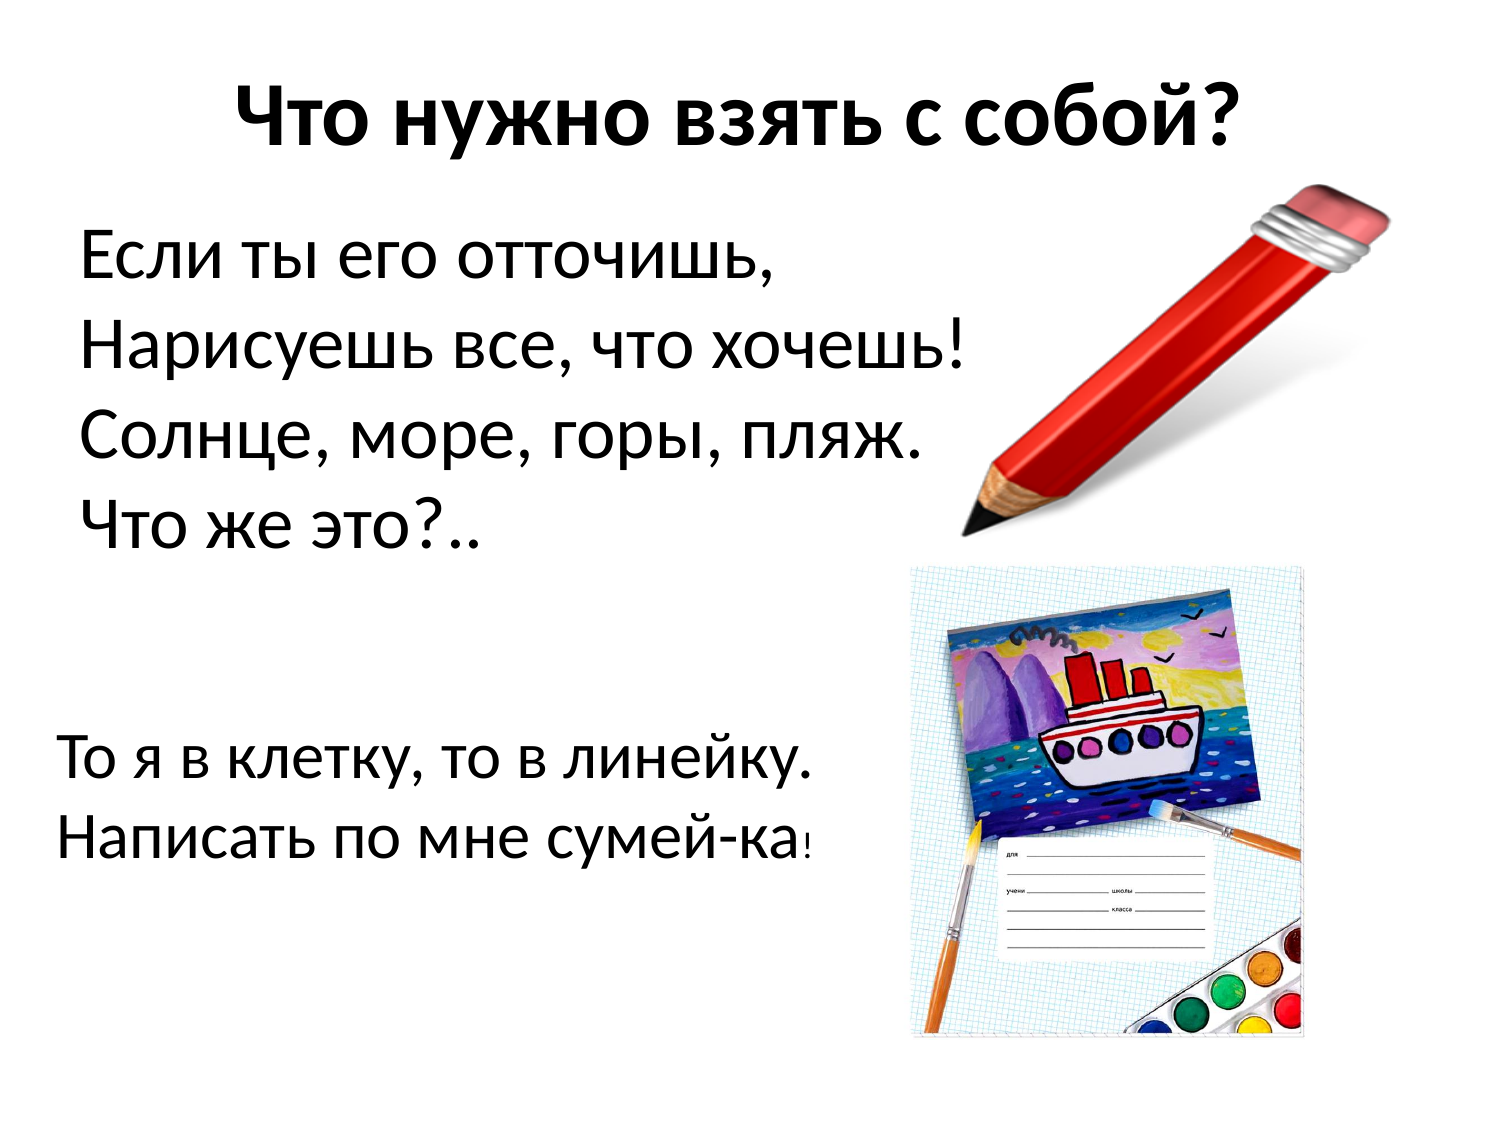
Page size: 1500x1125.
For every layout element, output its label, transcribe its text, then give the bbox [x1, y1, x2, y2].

title Что нужно взять с собой? [75, 45, 1425, 173]
text_box Если ты его отточишь, Нарисуешь все, что хочешь! Солнце, море, горы, пляж. Что же это?.. [64, 196, 1046, 571]
picture [903, 184, 1448, 540]
text_box То я в клетку, то в линейку. Написать по мне сумей-ка! [41, 704, 839, 924]
picture [867, 562, 1346, 1040]
